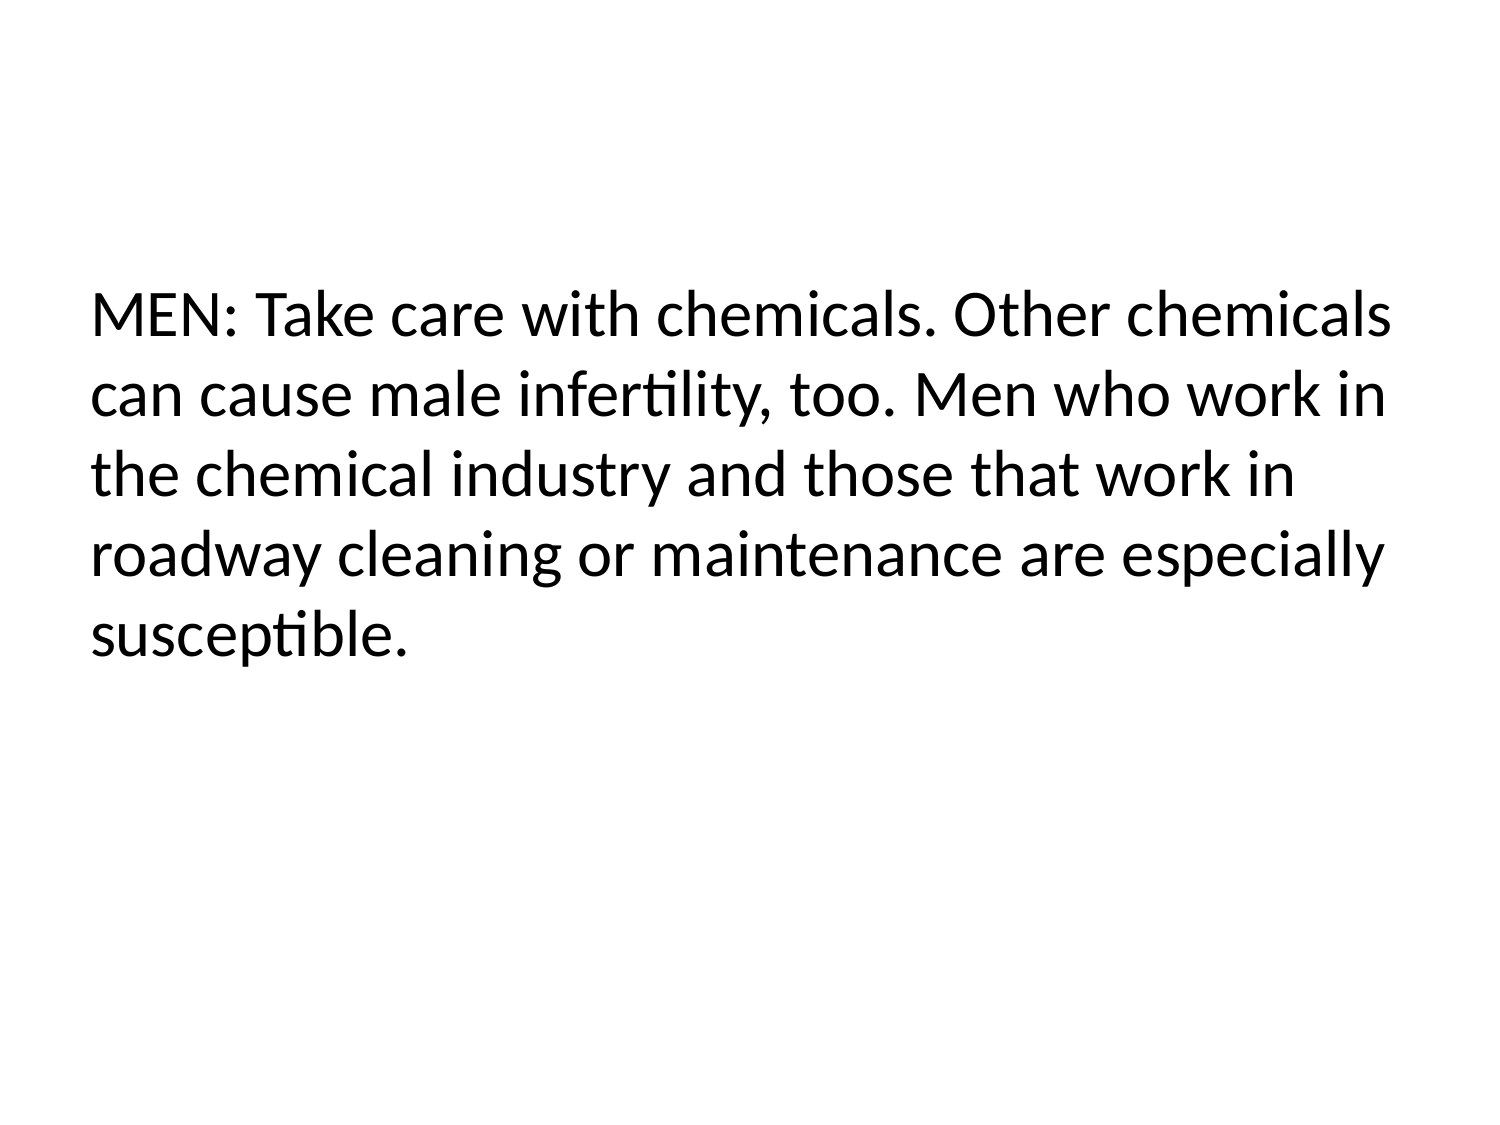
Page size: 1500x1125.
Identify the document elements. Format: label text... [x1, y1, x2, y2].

list MEN: Take care with chemicals. Other chemicals can cause male infertility, too. Men who work in the chemical industry and those that work in roadway cleaning or maintenance are especially susceptible. [75, 262, 1425, 1005]
